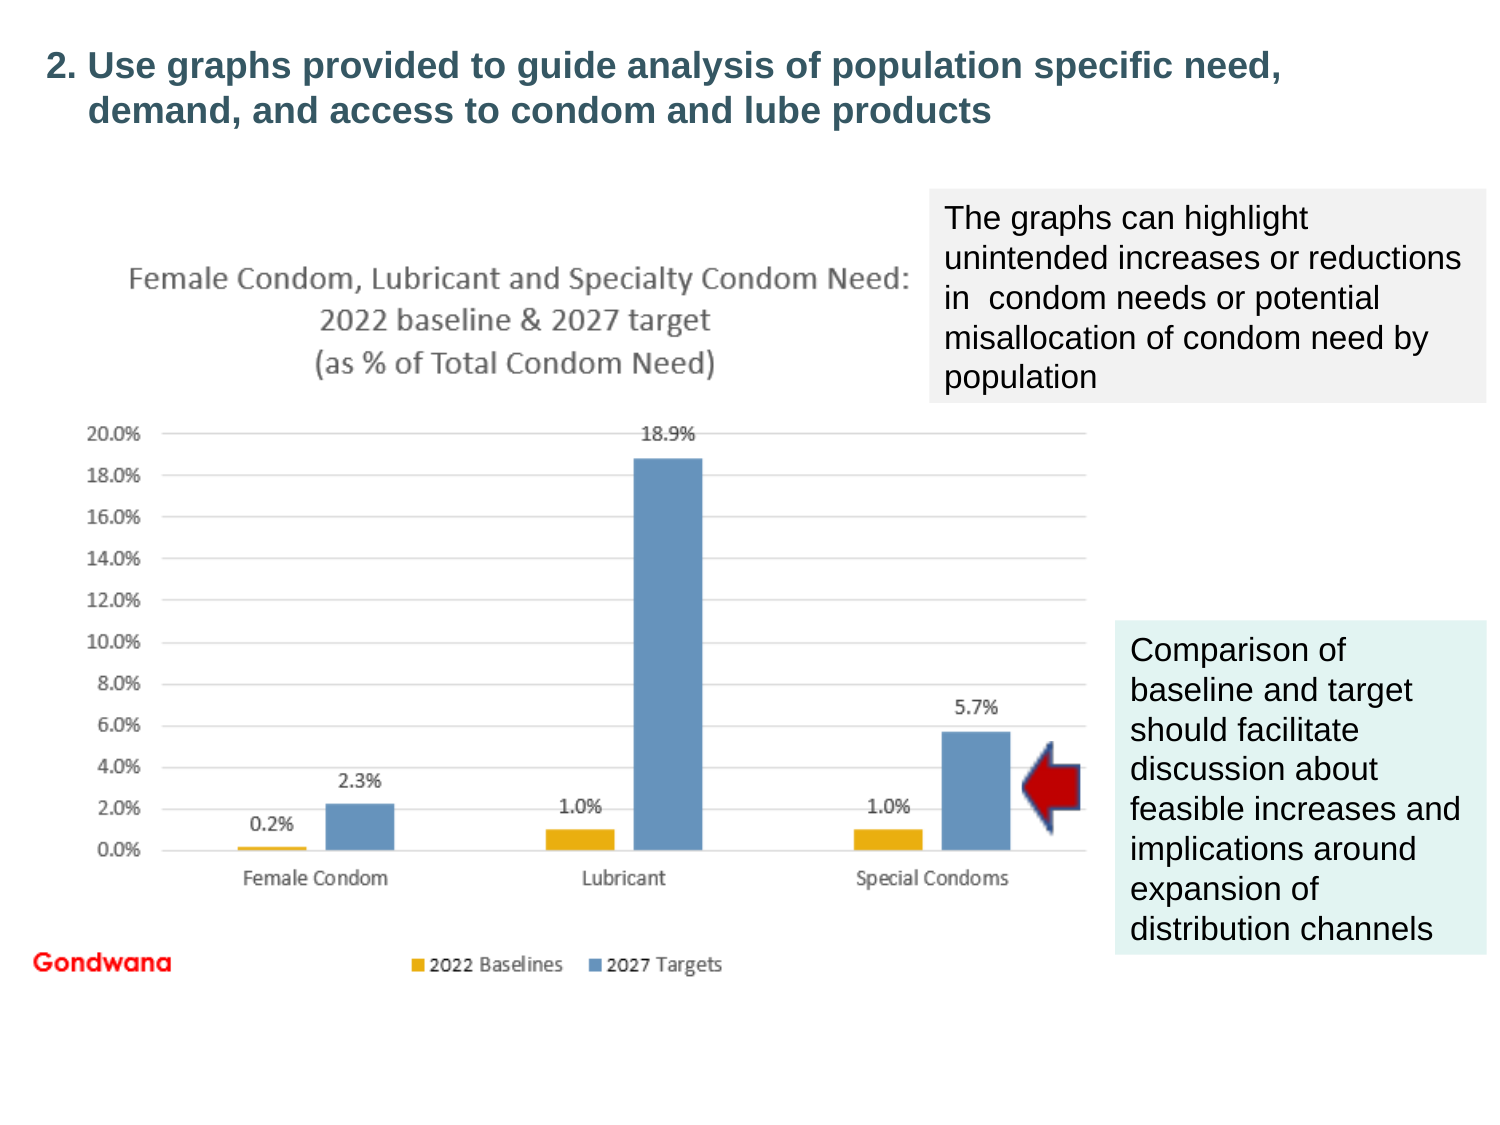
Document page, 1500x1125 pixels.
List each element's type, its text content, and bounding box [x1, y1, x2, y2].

text_box Comparison of baseline and target should facilitate discussion about feasible increases and implications around expansion of distribution channels [1120, 620, 1487, 955]
text_box The graphs can highlight unintended increases or reductions in condom needs or potential misallocation of condom need by population [929, 188, 1487, 403]
picture [1002, 760, 1100, 820]
title 2. Use graphs provided to guide analysis of population specific need, demand, and access to condom and lube products [31, 33, 1449, 230]
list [13, 238, 1116, 999]
